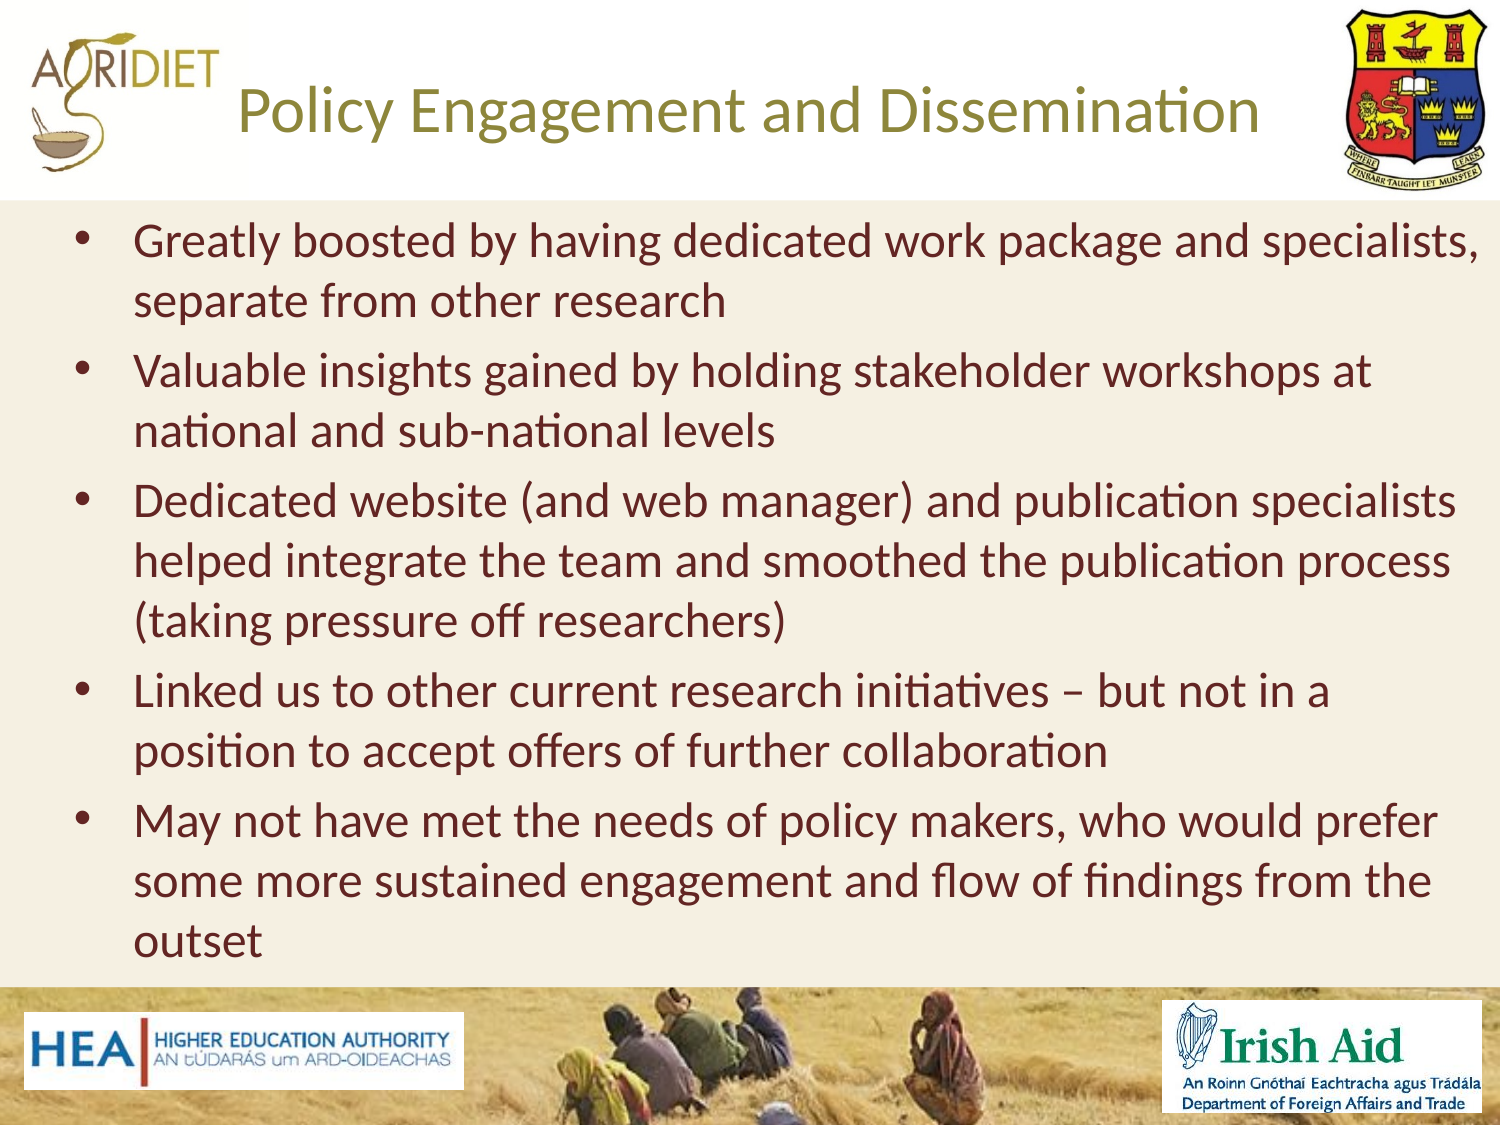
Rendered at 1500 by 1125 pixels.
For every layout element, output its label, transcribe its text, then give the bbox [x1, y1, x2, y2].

list Greatly boosted by having dedicated work package and specialists, separate from other research Valuable insights gained by holding stakeholder workshops at national and sub-national levels Dedicated website (and web manager) and publication specialists helped integrate the team and smoothed the publication process (taking pressure off researchers) Linked us to other current research initiatives – but not in a position to accept offers of further collaboration May not have met the needs of policy makers, who would prefer some more sustained engagement and flow of findings from the outset [0, 200, 1500, 986]
picture [1329, 0, 1500, 198]
title Policy Engagement and Dissemination [250, 0, 1327, 200]
picture [0, 0, 249, 197]
picture [0, 987, 1500, 1125]
